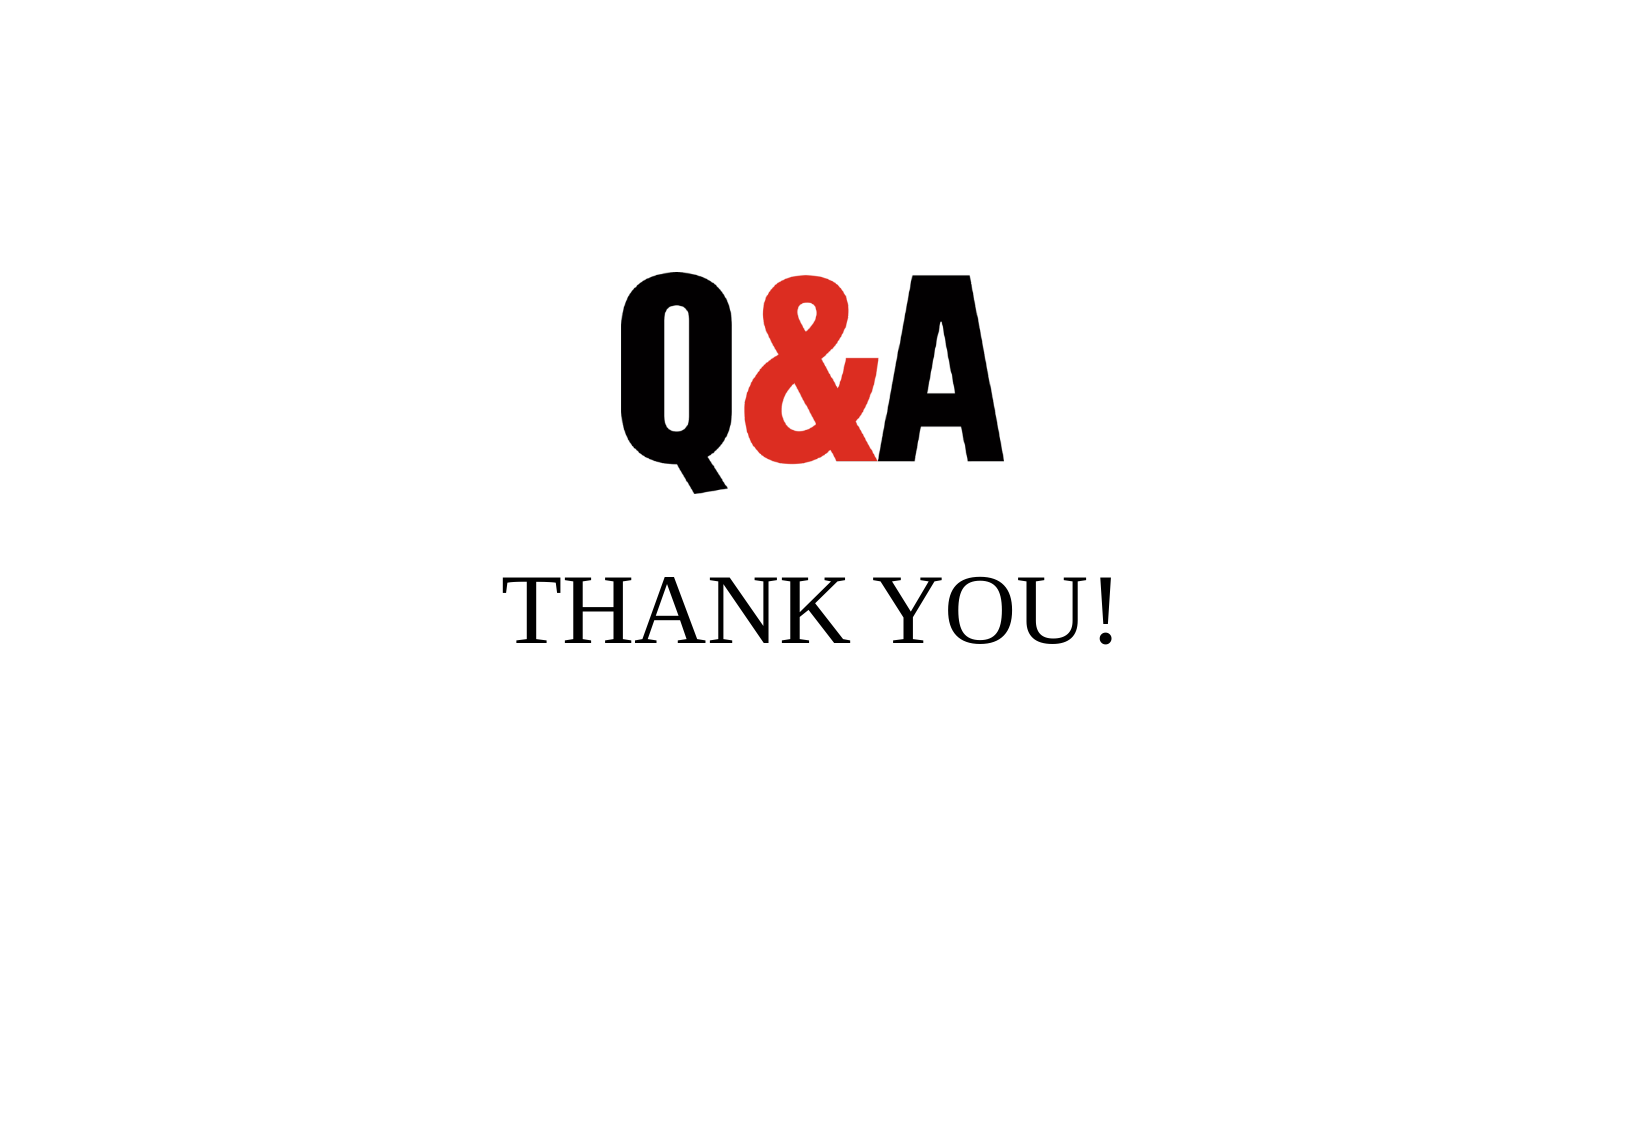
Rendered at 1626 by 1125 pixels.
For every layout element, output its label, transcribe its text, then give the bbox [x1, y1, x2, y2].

title Thank You! [0, 583, 1625, 673]
picture [621, 272, 1004, 494]
